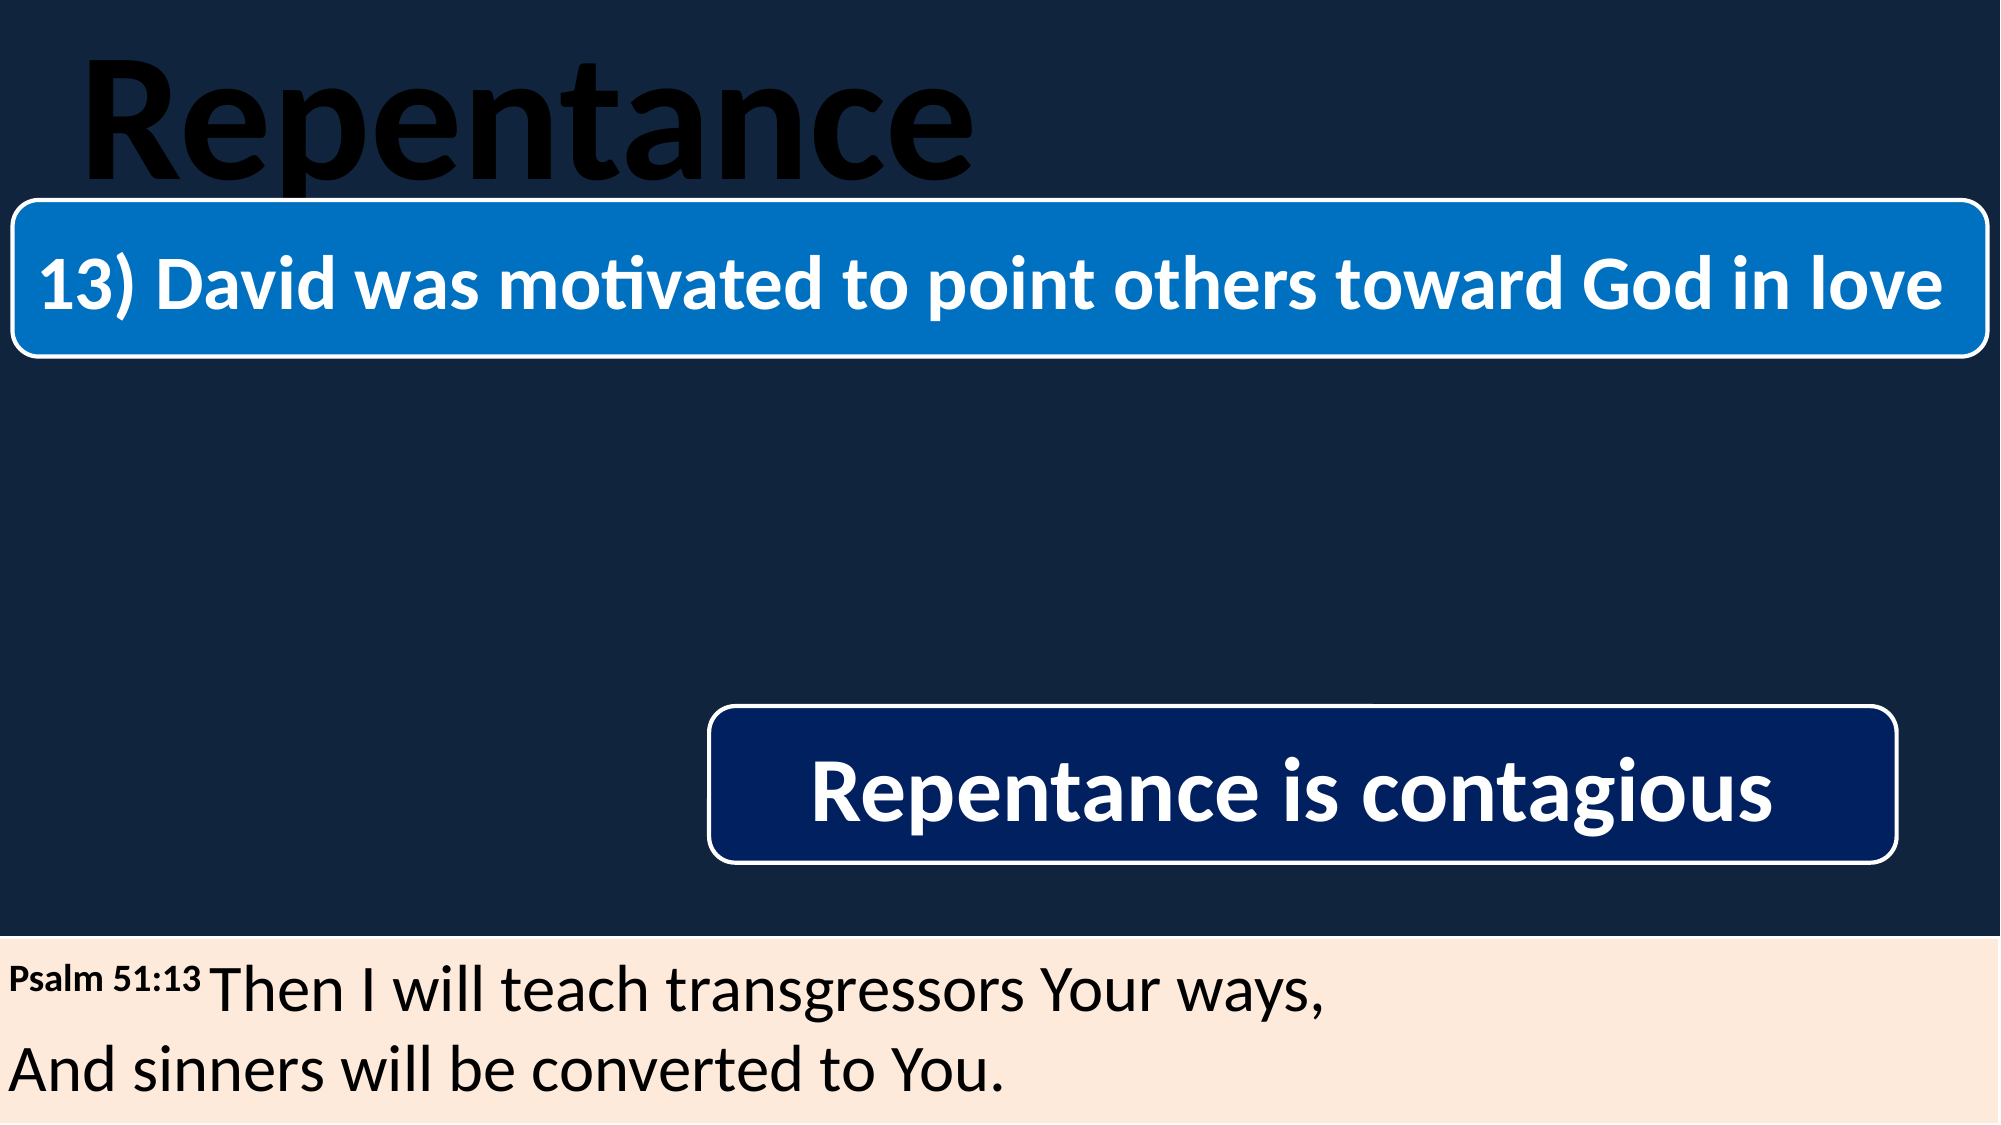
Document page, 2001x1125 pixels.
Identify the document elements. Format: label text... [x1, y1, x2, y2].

text_box 13) David was motivated to point others toward God in love [10, 197, 1990, 359]
text_box Psalm 51:13 Then I will teach transgressors Your ways, And sinners will be converted to You. [0, 935, 2000, 1125]
text_box Repentance is contagious [706, 703, 1899, 865]
text_box Repentance [0, 12, 1100, 200]
